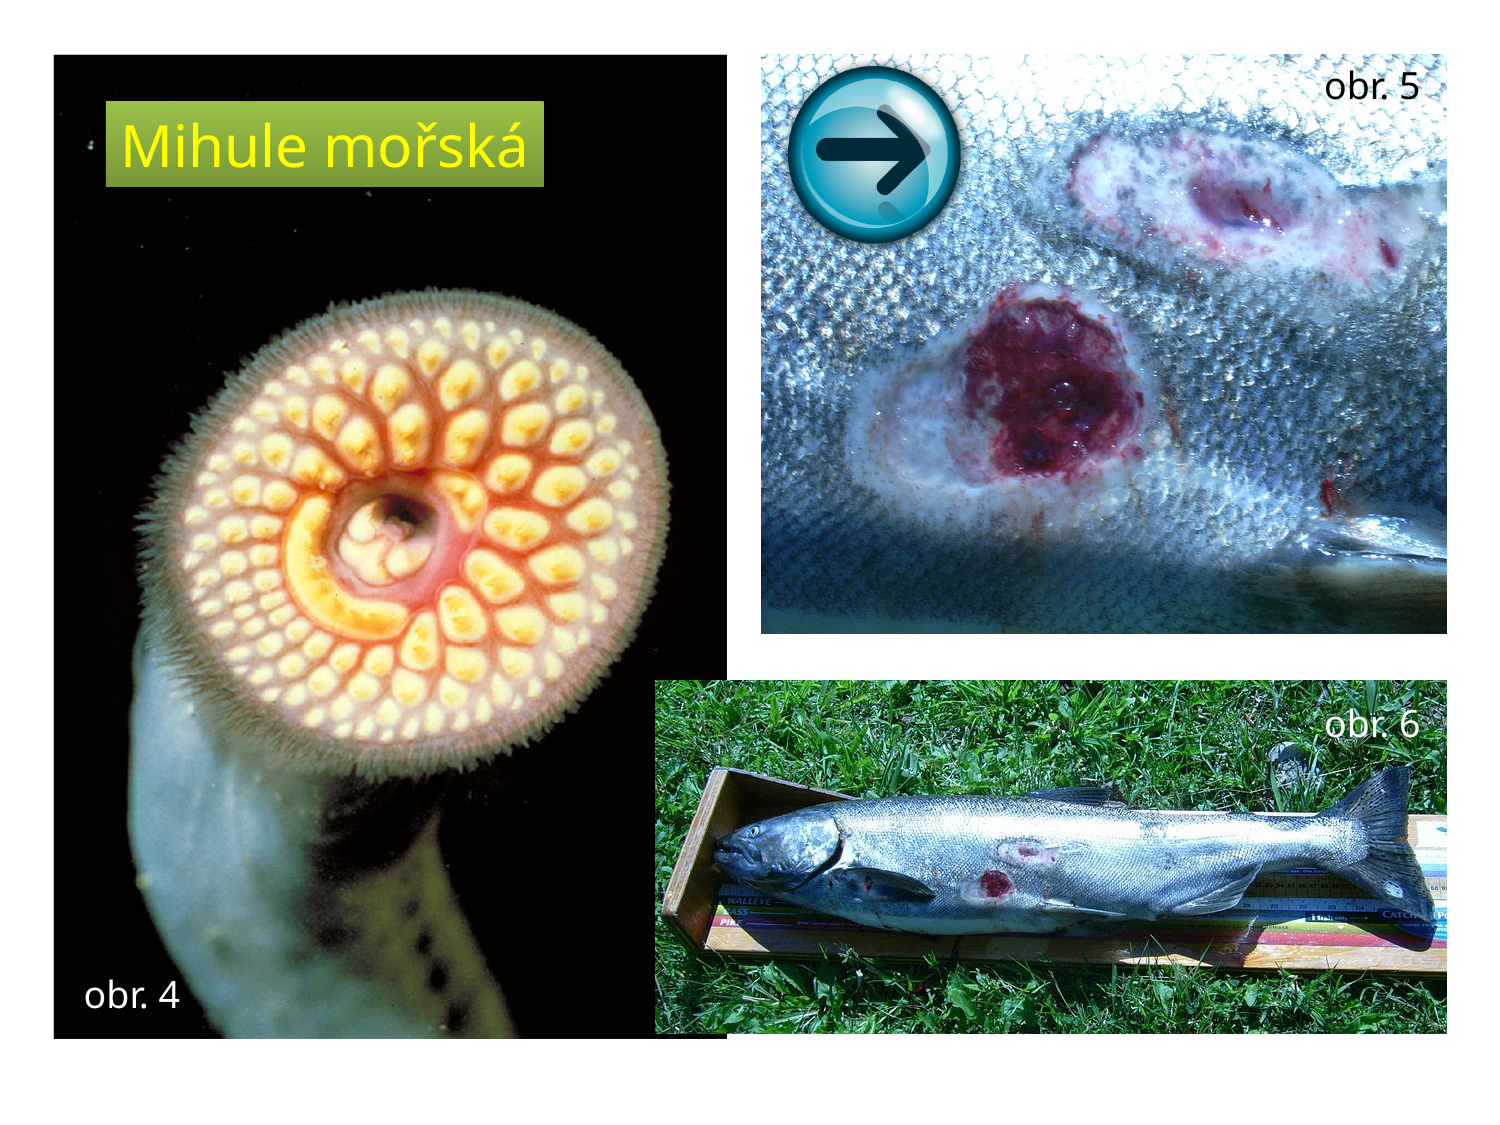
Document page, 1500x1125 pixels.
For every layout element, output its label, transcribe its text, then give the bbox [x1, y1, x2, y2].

text_box Mihule mořská [105, 101, 544, 187]
picture [0, 54, 1448, 1038]
text_box obr. 4 [69, 964, 196, 1024]
